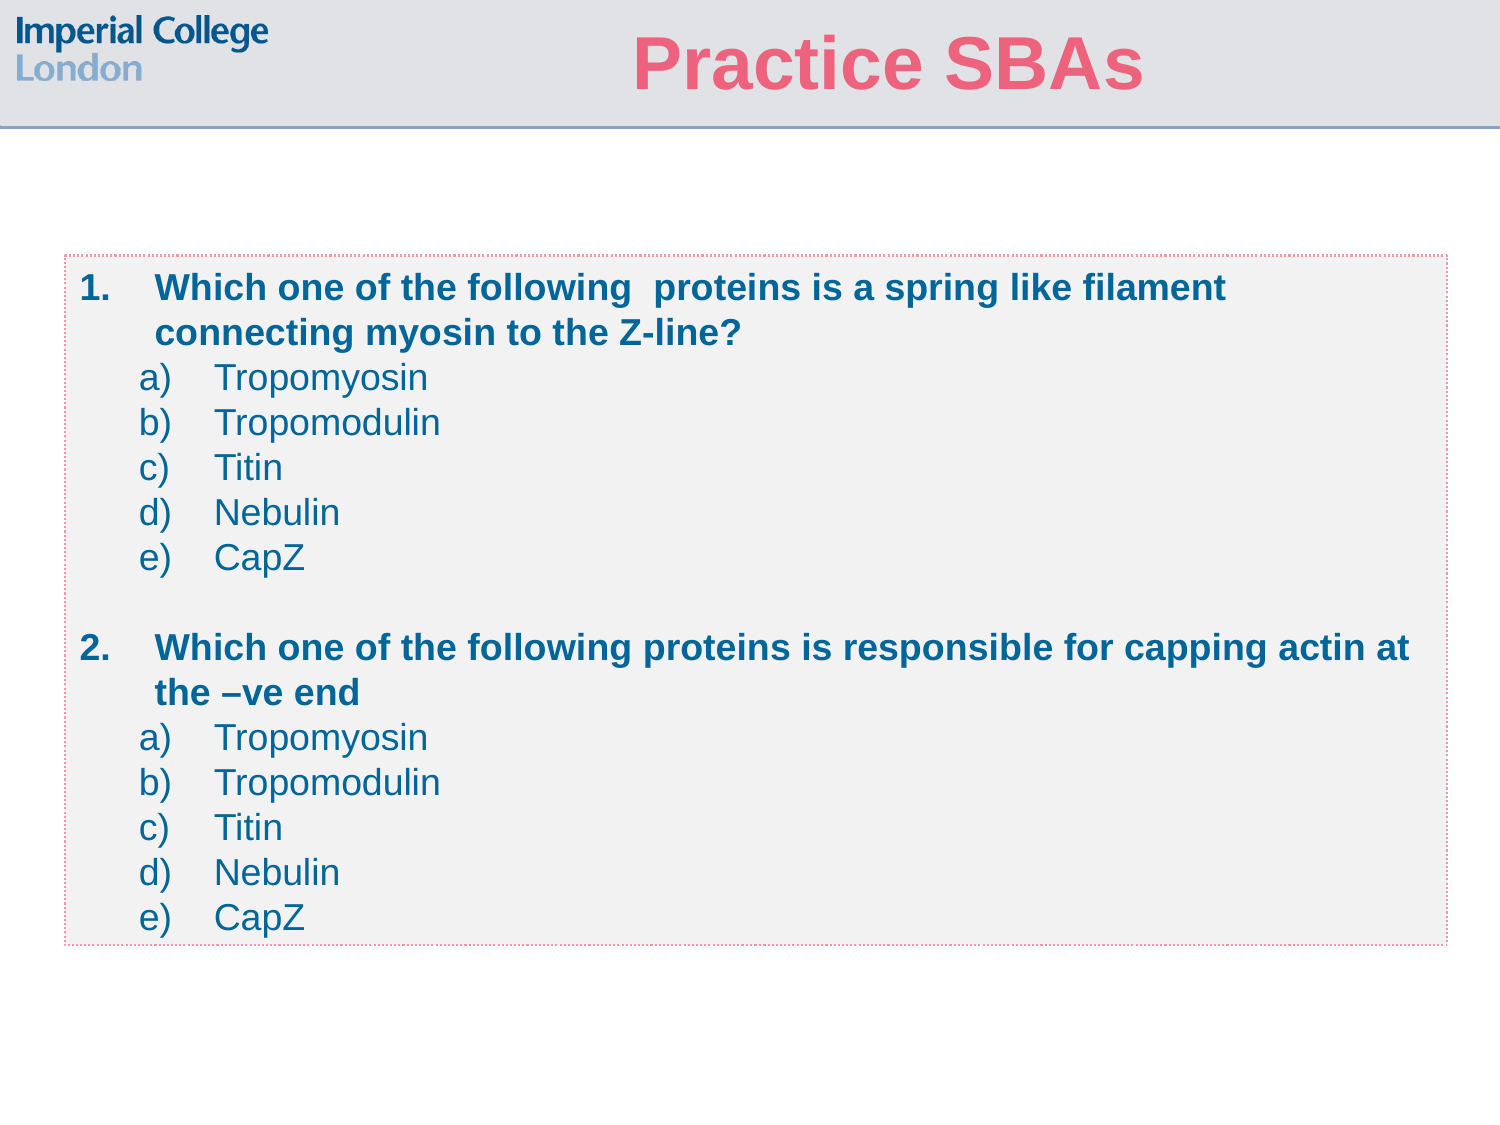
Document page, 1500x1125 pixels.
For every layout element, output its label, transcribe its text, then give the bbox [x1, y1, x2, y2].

picture [0, 0, 1500, 129]
text_box Practice SBAs [277, 7, 1500, 112]
text_box Which one of the following proteins is a spring like filament connecting myosin to the Z-line? Tropomyosin Tropomodulin Titin Nebulin CapZ Which one of the following proteins is responsible for capping actin at the –ve end Tropomyosin Tropomodulin Titin Nebulin CapZ [64, 255, 1447, 946]
